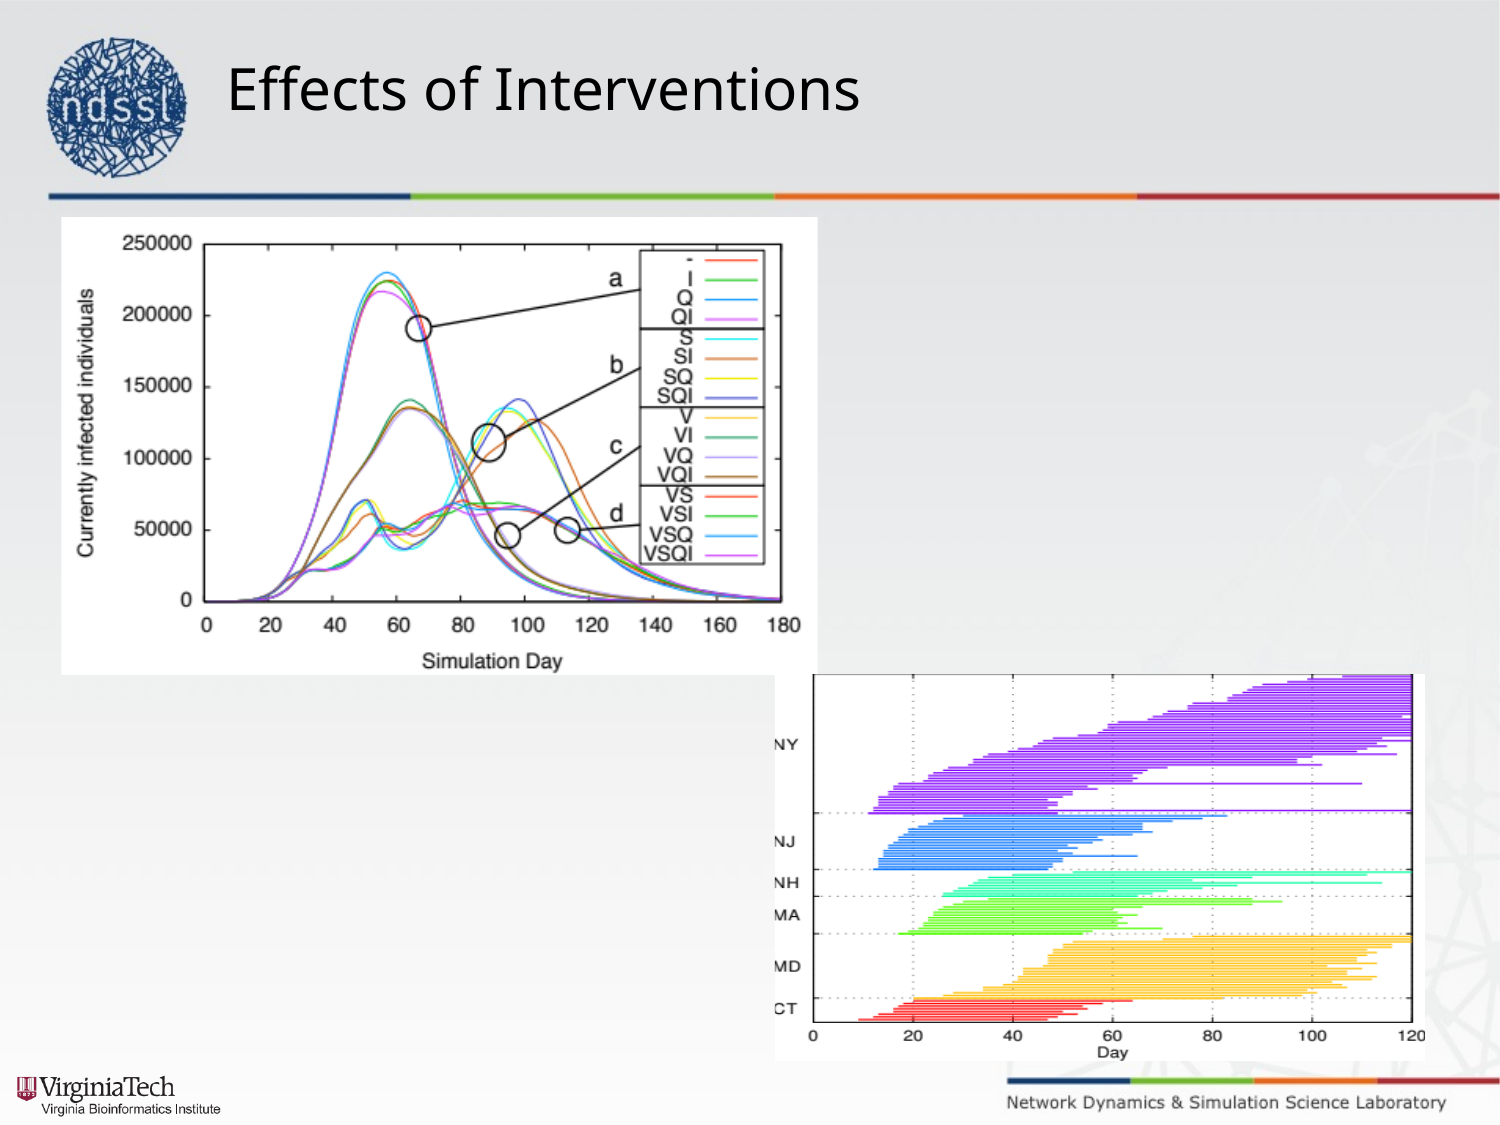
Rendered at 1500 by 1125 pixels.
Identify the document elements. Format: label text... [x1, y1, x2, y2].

picture [0, 0, 1500, 1125]
title Effects of Interventions [211, 45, 1425, 152]
